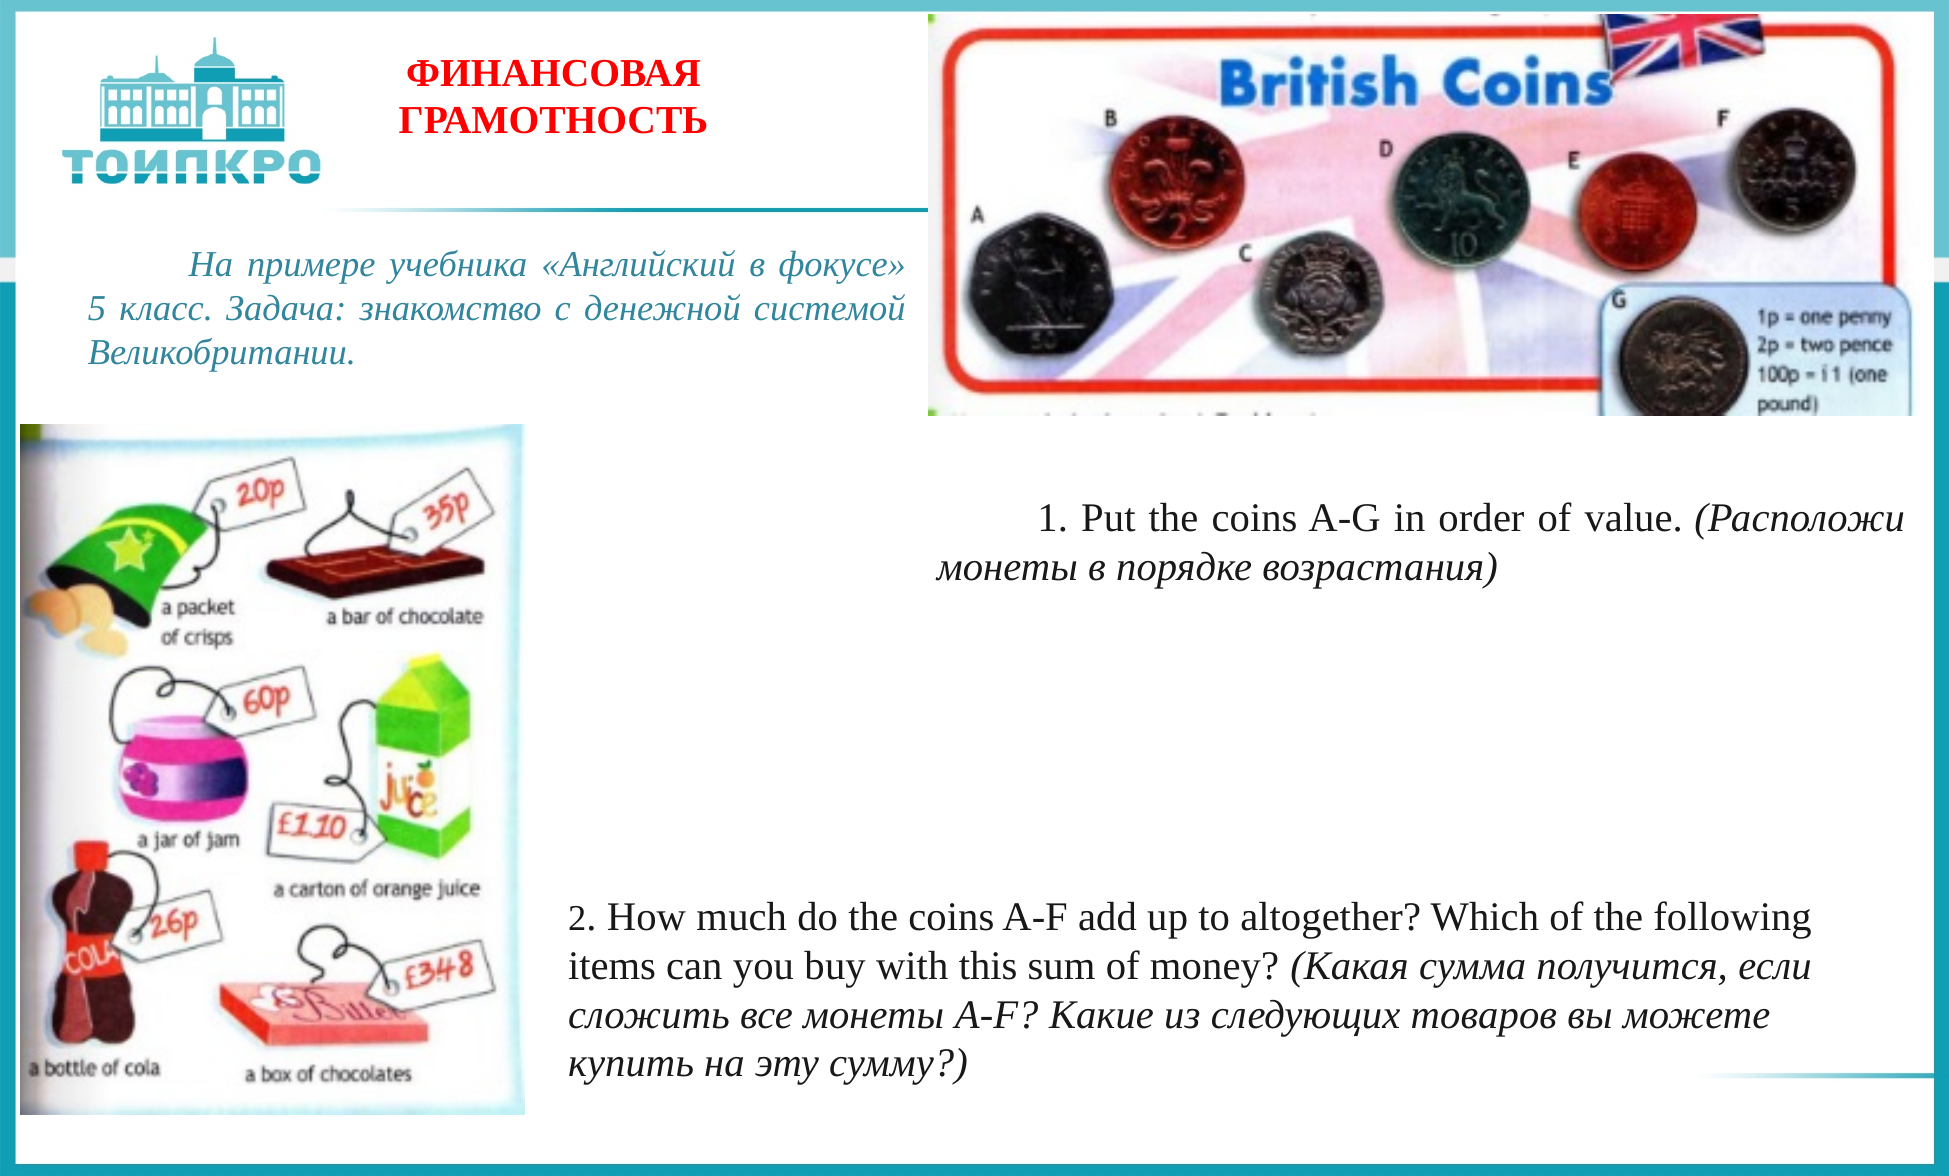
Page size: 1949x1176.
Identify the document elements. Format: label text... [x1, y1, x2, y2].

text_box 2. How much do the coins A-F add up to altogether? Which of the following items can you buy with this sum of money? (Какая сумма получится, если сложить все монеты A-F? Какие из следующих товаров вы можете купить на эту сумму?) [553, 882, 1920, 1093]
title [456, 42, 923, 226]
text_box 1. Put the coins A-G in order of value. (Расположи монеты в порядке возрастания) [922, 483, 1920, 596]
picture [0, 0, 1949, 1176]
table_header ФИНАНСОВАЯ ГРАМОТНОСТЬ [346, 41, 761, 160]
text_box На примере учебника «Английский в фокусе» 5 класс. Задача: знакомство с денежной системой Великобритании. [73, 232, 922, 379]
